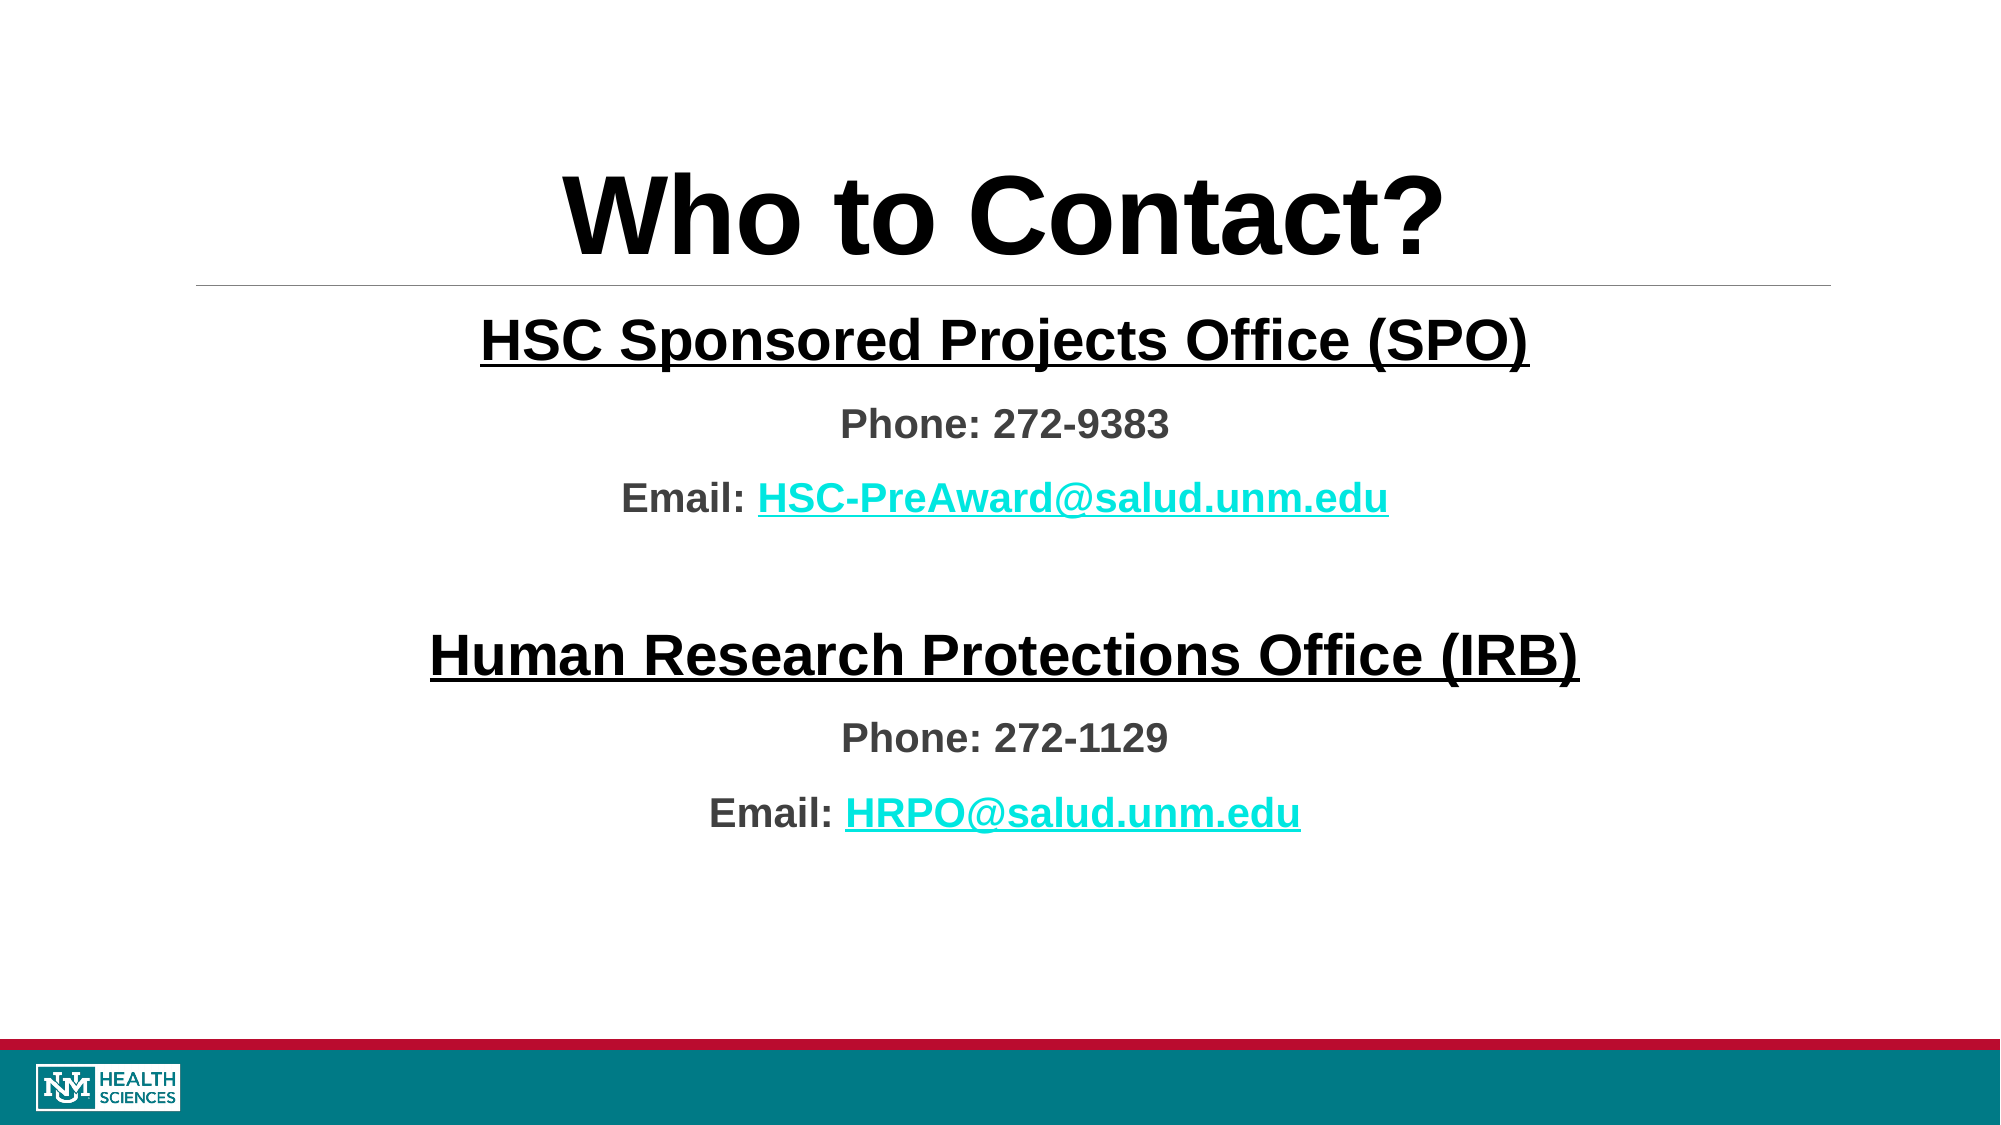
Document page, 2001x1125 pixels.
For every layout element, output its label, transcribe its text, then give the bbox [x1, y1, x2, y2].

title Who to Contact? [180, 47, 1830, 285]
list HSC Sponsored Projects Office (SPO) Phone: 272-9383 Email: HSC-PreAward@salud.unm.edu Human Research Protections Office (IRB) Phone: 272-1129 Email: HRPO@salud.unm.edu [180, 302, 1830, 963]
